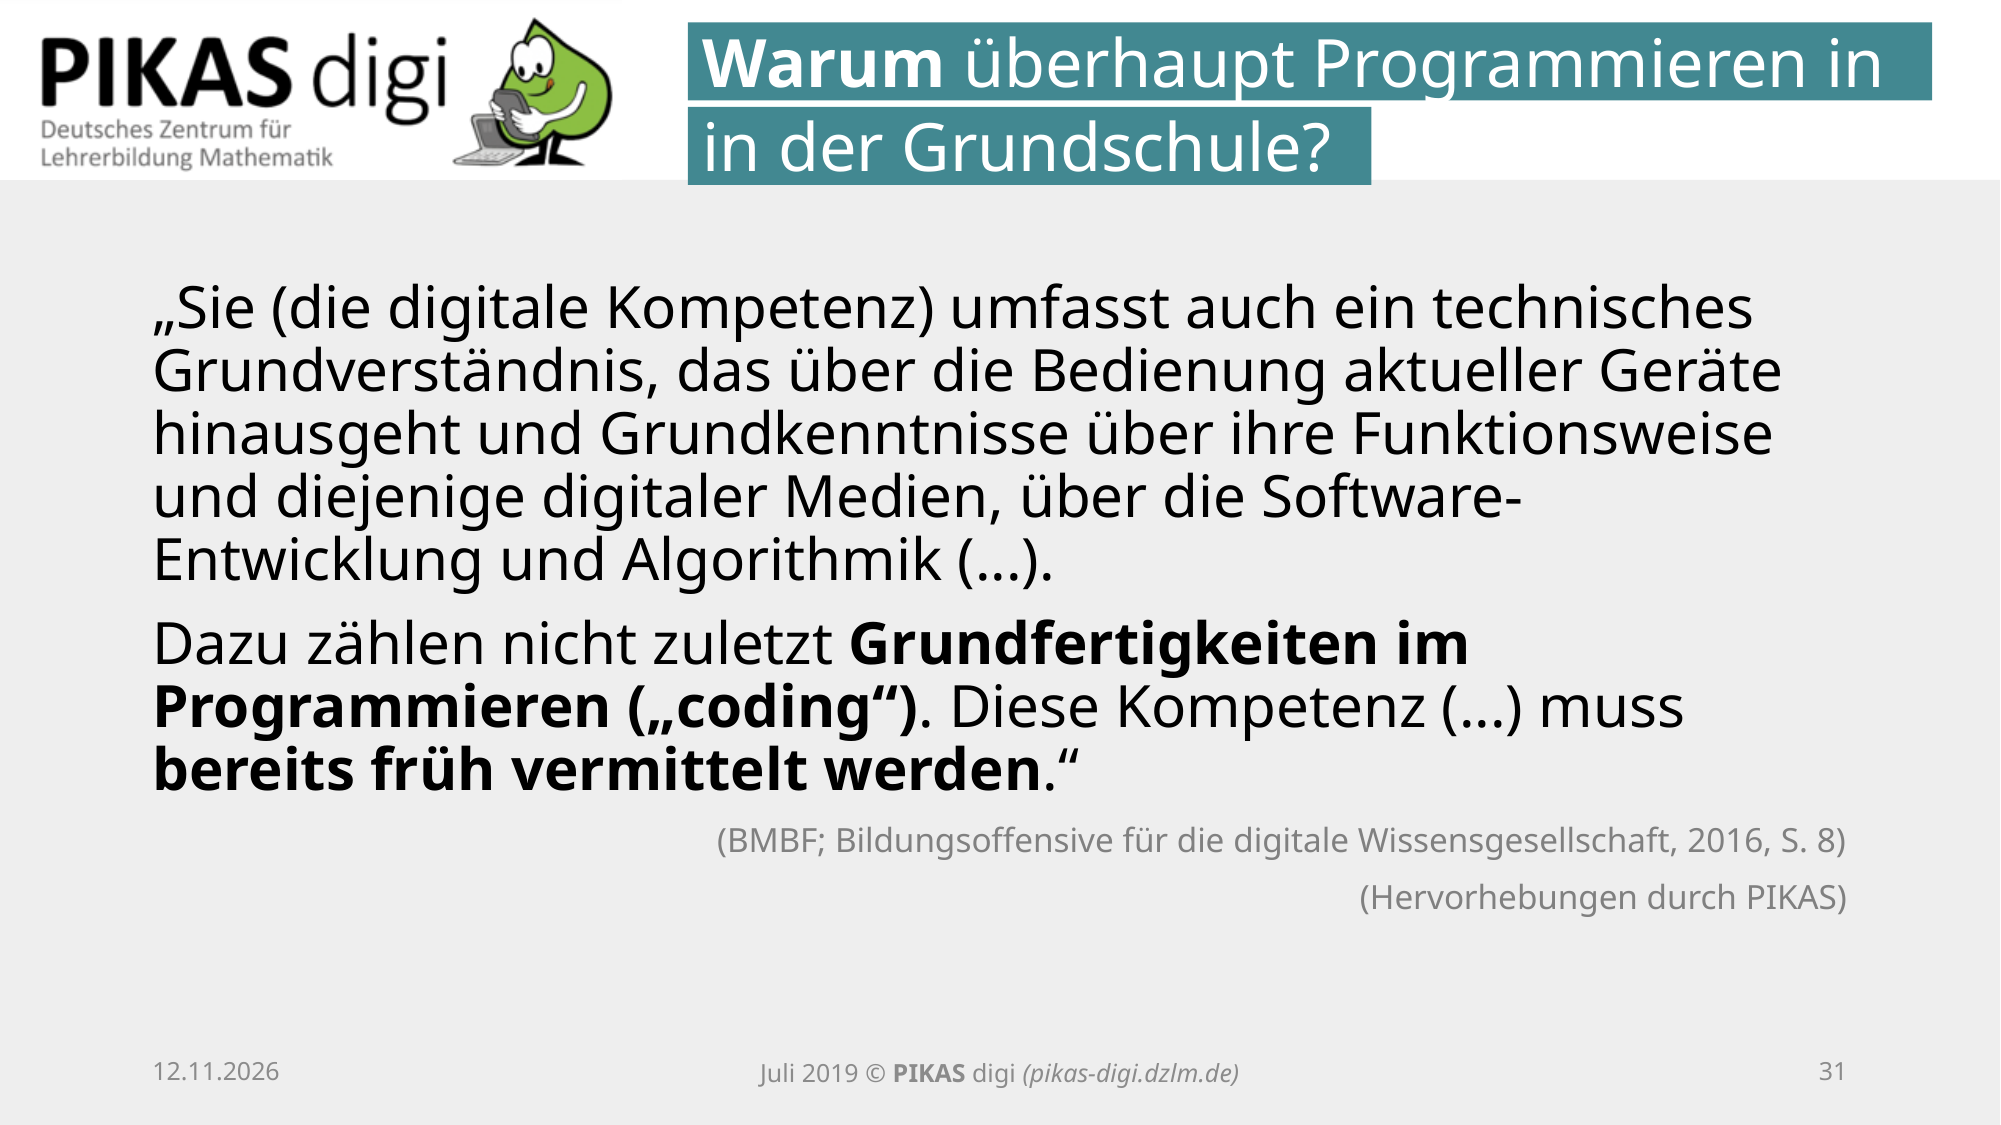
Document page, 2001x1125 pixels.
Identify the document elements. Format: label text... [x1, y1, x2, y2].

list Warum überhaupt Programmieren in [687, 22, 1933, 101]
footer Juli 2019 © PIKAS digi (pikas-digi.dzlm.de) [662, 1042, 1338, 1103]
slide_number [137, 1042, 588, 1103]
list „Sie (die digitale Kompetenz) umfasst auch ein technisches Grundverständnis, das über die Bedienung aktueller Geräte hinausgeht und Grundkenntnisse über ihre Funktionsweise und diejenige digitaler Medien, über die Software-Entwicklung und Algorithmik (...). Dazu zählen nicht zuletzt Grundfertigkeiten im Programmieren („coding“). Diese Kompetenz (...) muss bereits früh vermittelt werden.“ (BMBF; Bildungsoffensive für die digitale Wissensgesellschaft, 2016, S. 8) (Hervorhebungen durch PIKAS) [137, 271, 1863, 985]
picture [0, 0, 622, 180]
text_box in der Grundschule? [687, 106, 1372, 185]
slide_number 30 [1412, 1042, 1863, 1103]
